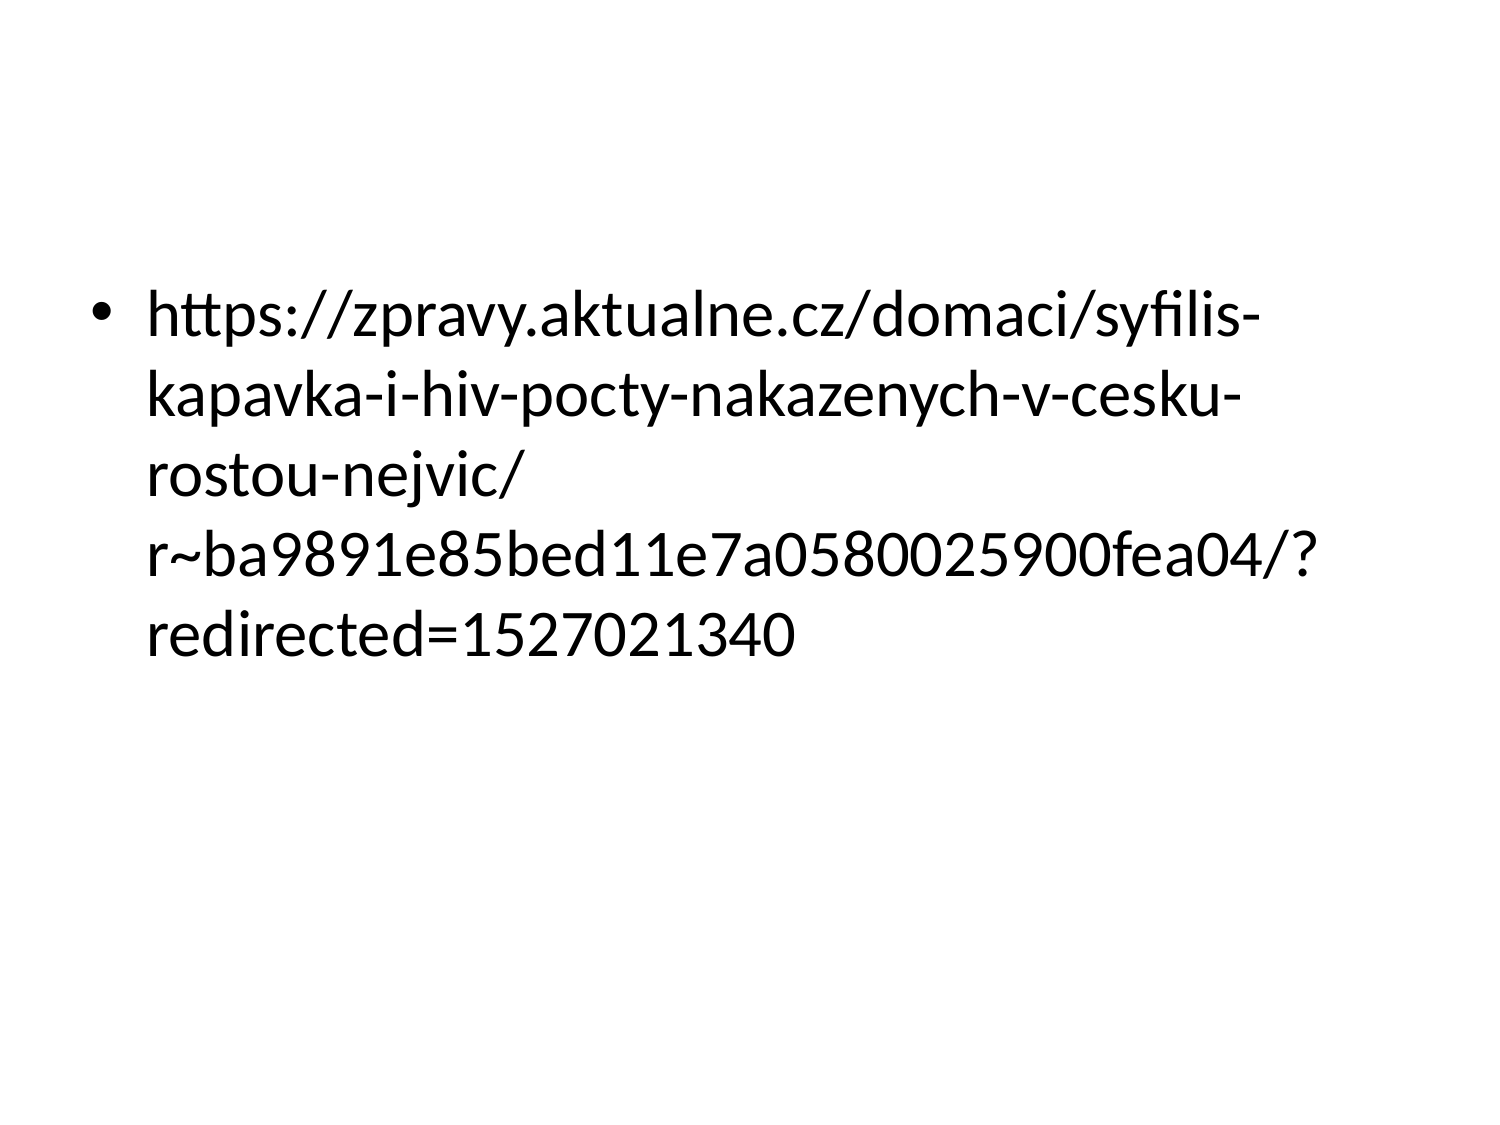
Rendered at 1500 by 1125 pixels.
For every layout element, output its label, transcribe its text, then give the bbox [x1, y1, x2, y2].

list https://zpravy.aktualne.cz/domaci/syfilis-kapavka-i-hiv-pocty-nakazenych-v-cesku-rostou-nejvic/r~ba9891e85bed11e7a0580025900fea04/?redirected=1527021340 [75, 262, 1425, 1005]
